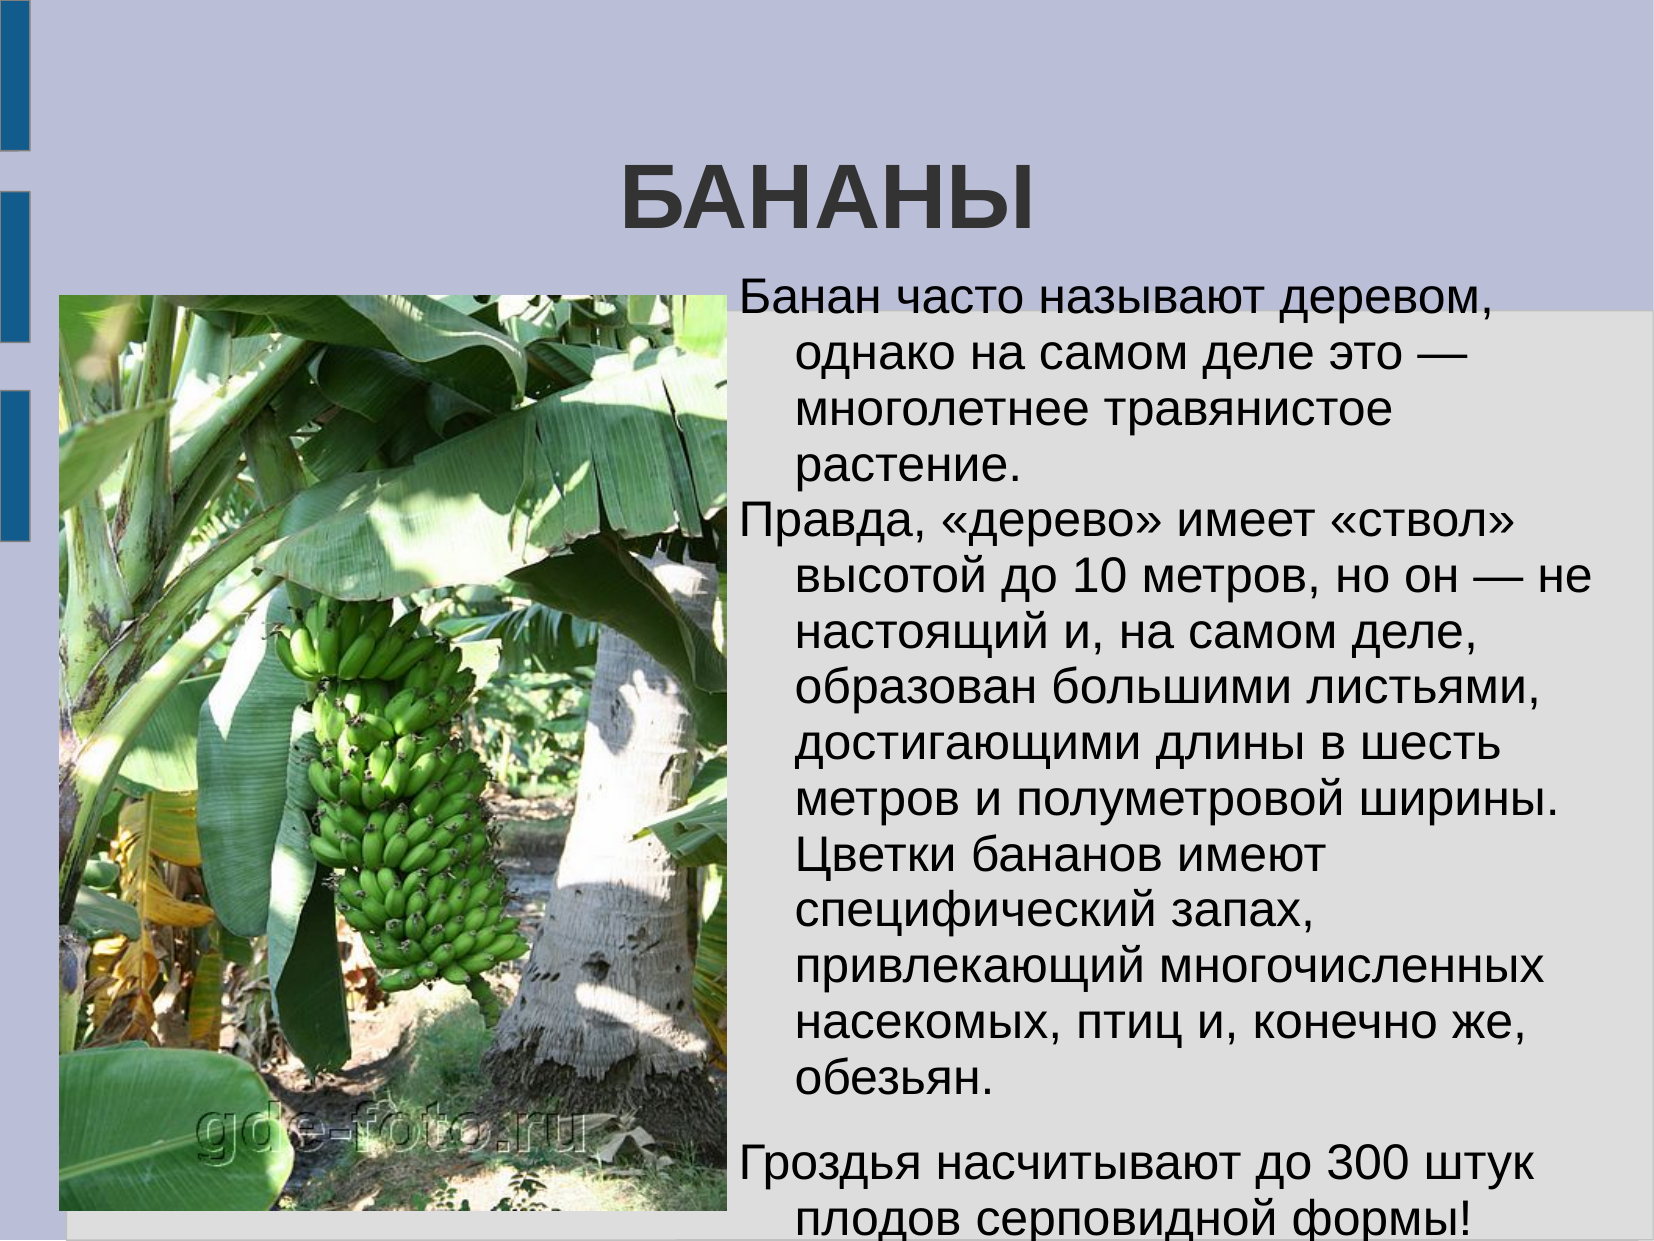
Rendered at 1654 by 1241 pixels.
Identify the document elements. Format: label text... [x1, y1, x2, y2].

list Банан часто называют деревом, однако на самом деле это — многолетнее травянистое растение. Правда, «дерево» имеет «ствол» высотой до 10 метров, но он — не настоящий и, на самом деле, образован большими листьями, достигающими длины в шесть метров и полуметровой ширины. Цветки бананов имеют специфический запах, привлекающий многочисленных насекомых, птиц и, конечно же, обезьян. Гроздья насчитывают до 300 штук плодов серповидной формы! Известно почти 200 сортов бананов. [738, 265, 1625, 1241]
picture [58, 295, 728, 1211]
title БАНАНЫ [121, 90, 1535, 299]
